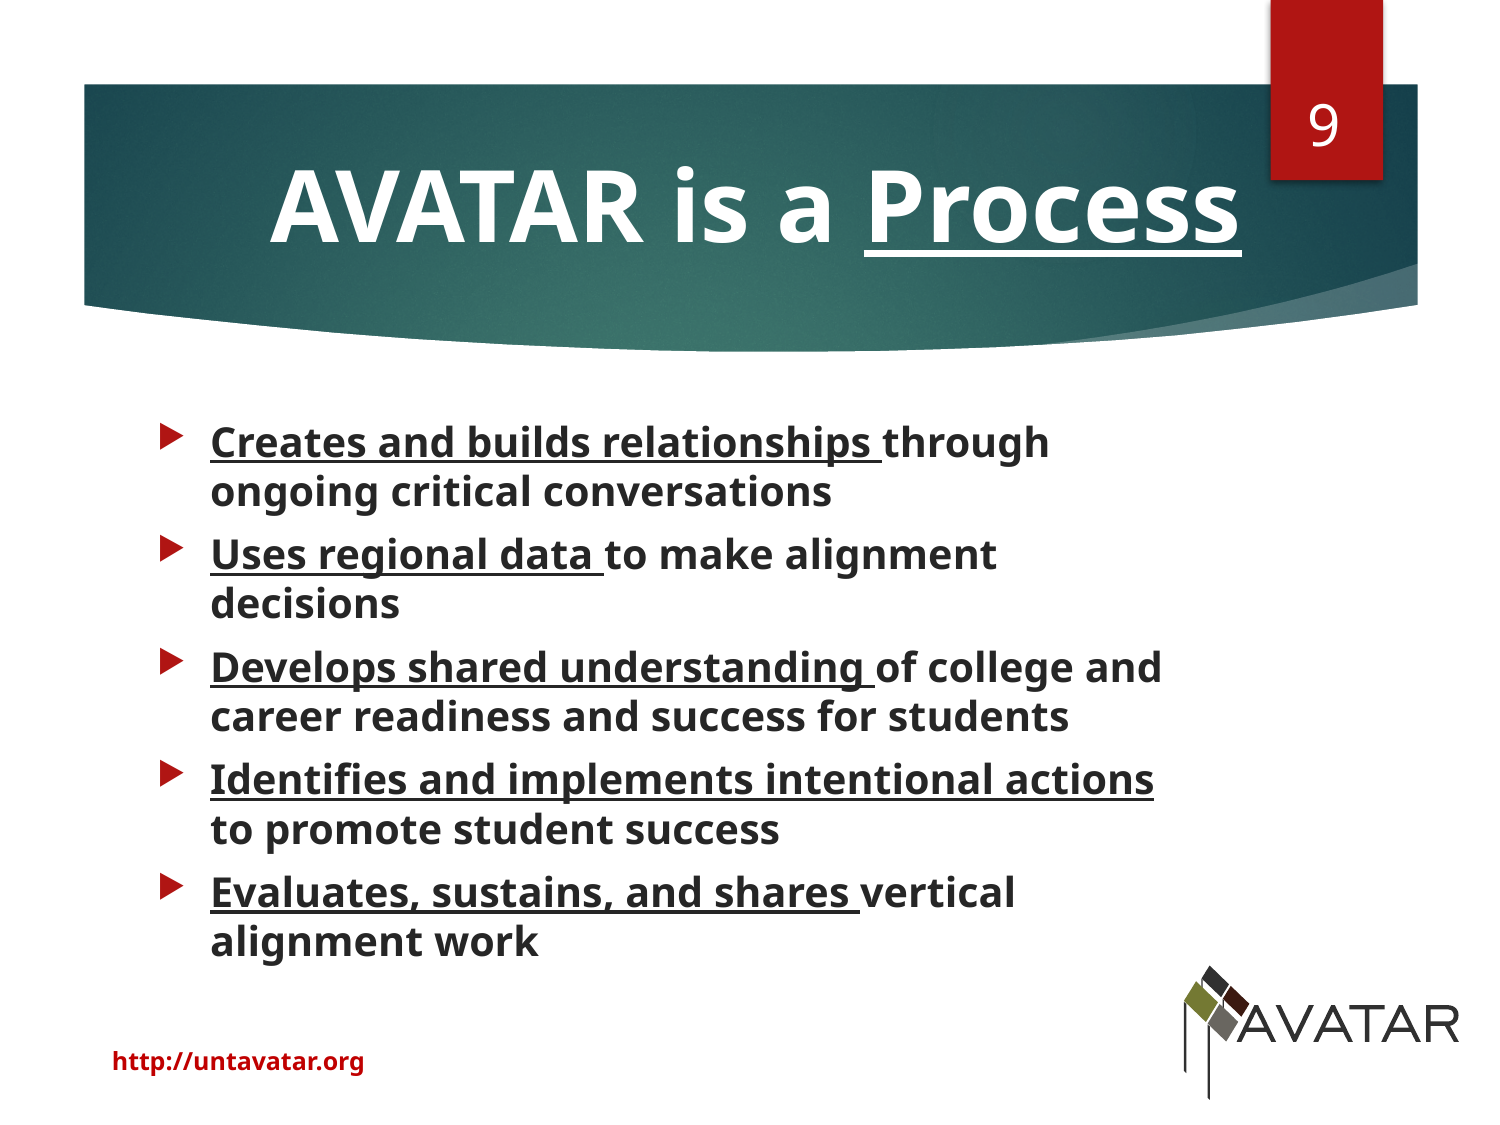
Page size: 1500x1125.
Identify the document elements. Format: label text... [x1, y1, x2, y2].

slide_number 9 [1259, 48, 1390, 175]
text_box AVATAR is a Process [88, 137, 1424, 282]
list Creates and builds relationships through ongoing critical conversations Uses regional data to make alignment decisions Develops shared understanding of college and career readiness and success for students Identifies and implements intentional actions to promote student success Evaluates, sustains, and shares vertical alignment work [142, 408, 1183, 988]
footer http://untavatar.org [96, 1045, 731, 1083]
